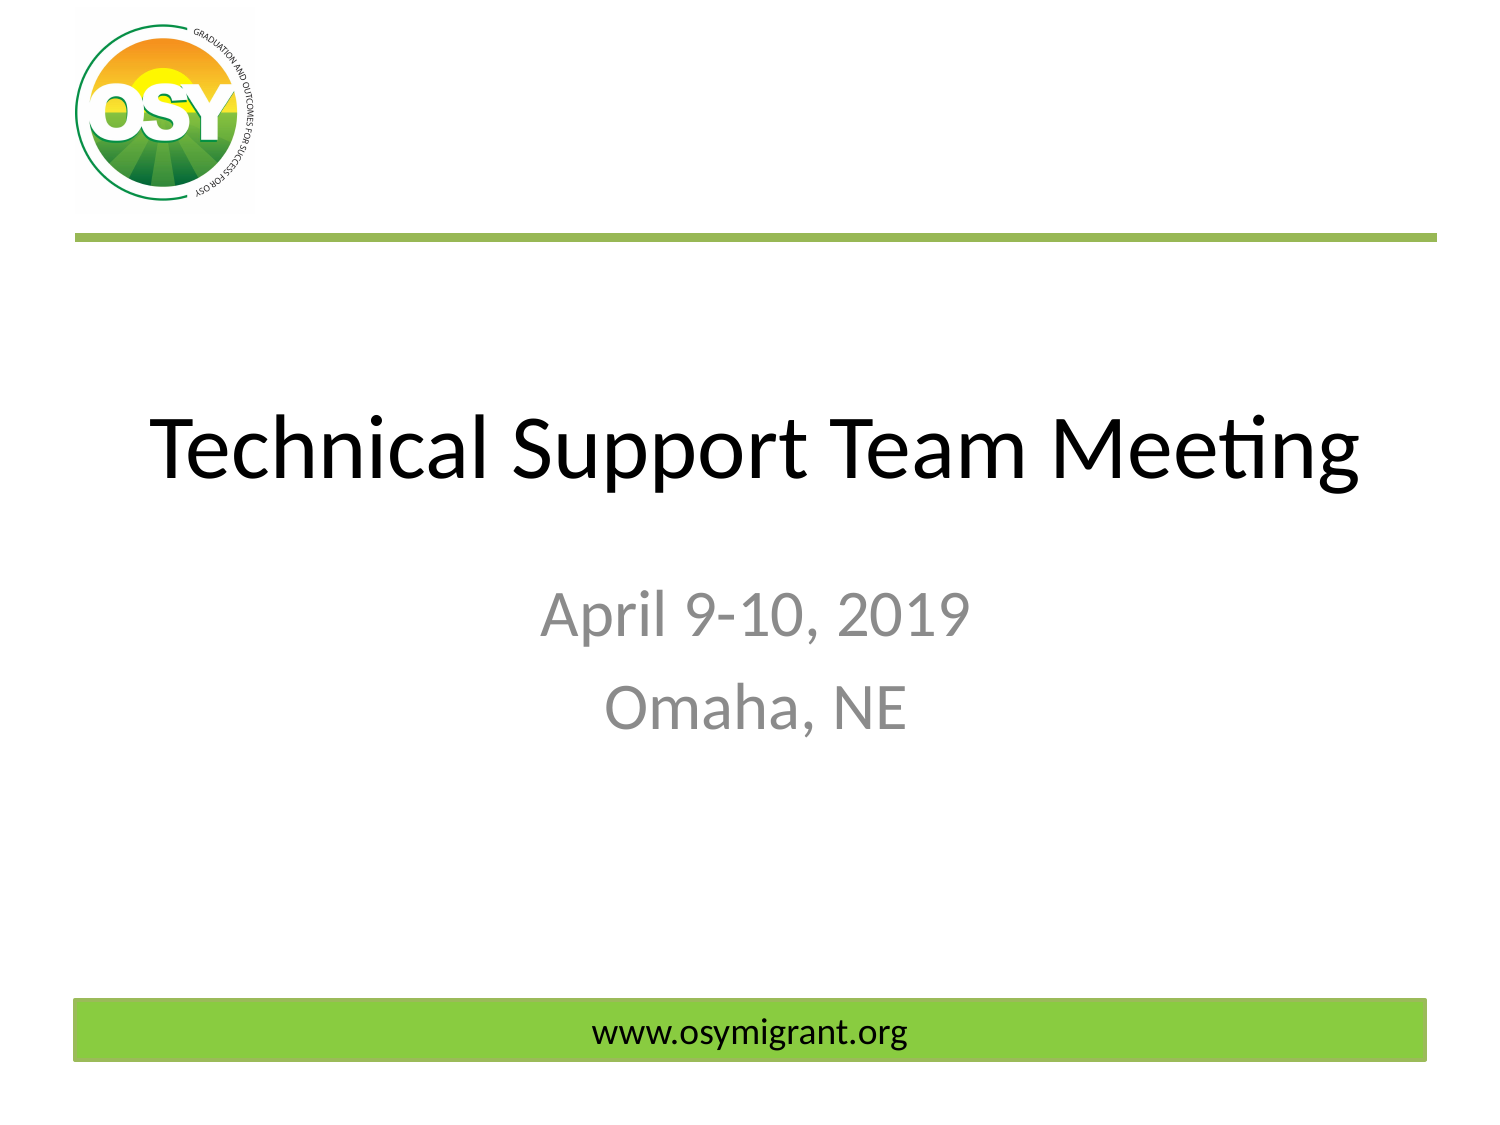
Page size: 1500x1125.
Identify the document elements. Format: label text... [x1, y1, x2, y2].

title Technical Support Team Meeting [118, 321, 1394, 563]
picture [74, 7, 255, 215]
text_box www.osymigrant.org [73, 998, 1427, 1062]
subtitle April 9-10, 2019 Omaha, NE [368, 562, 1144, 850]
